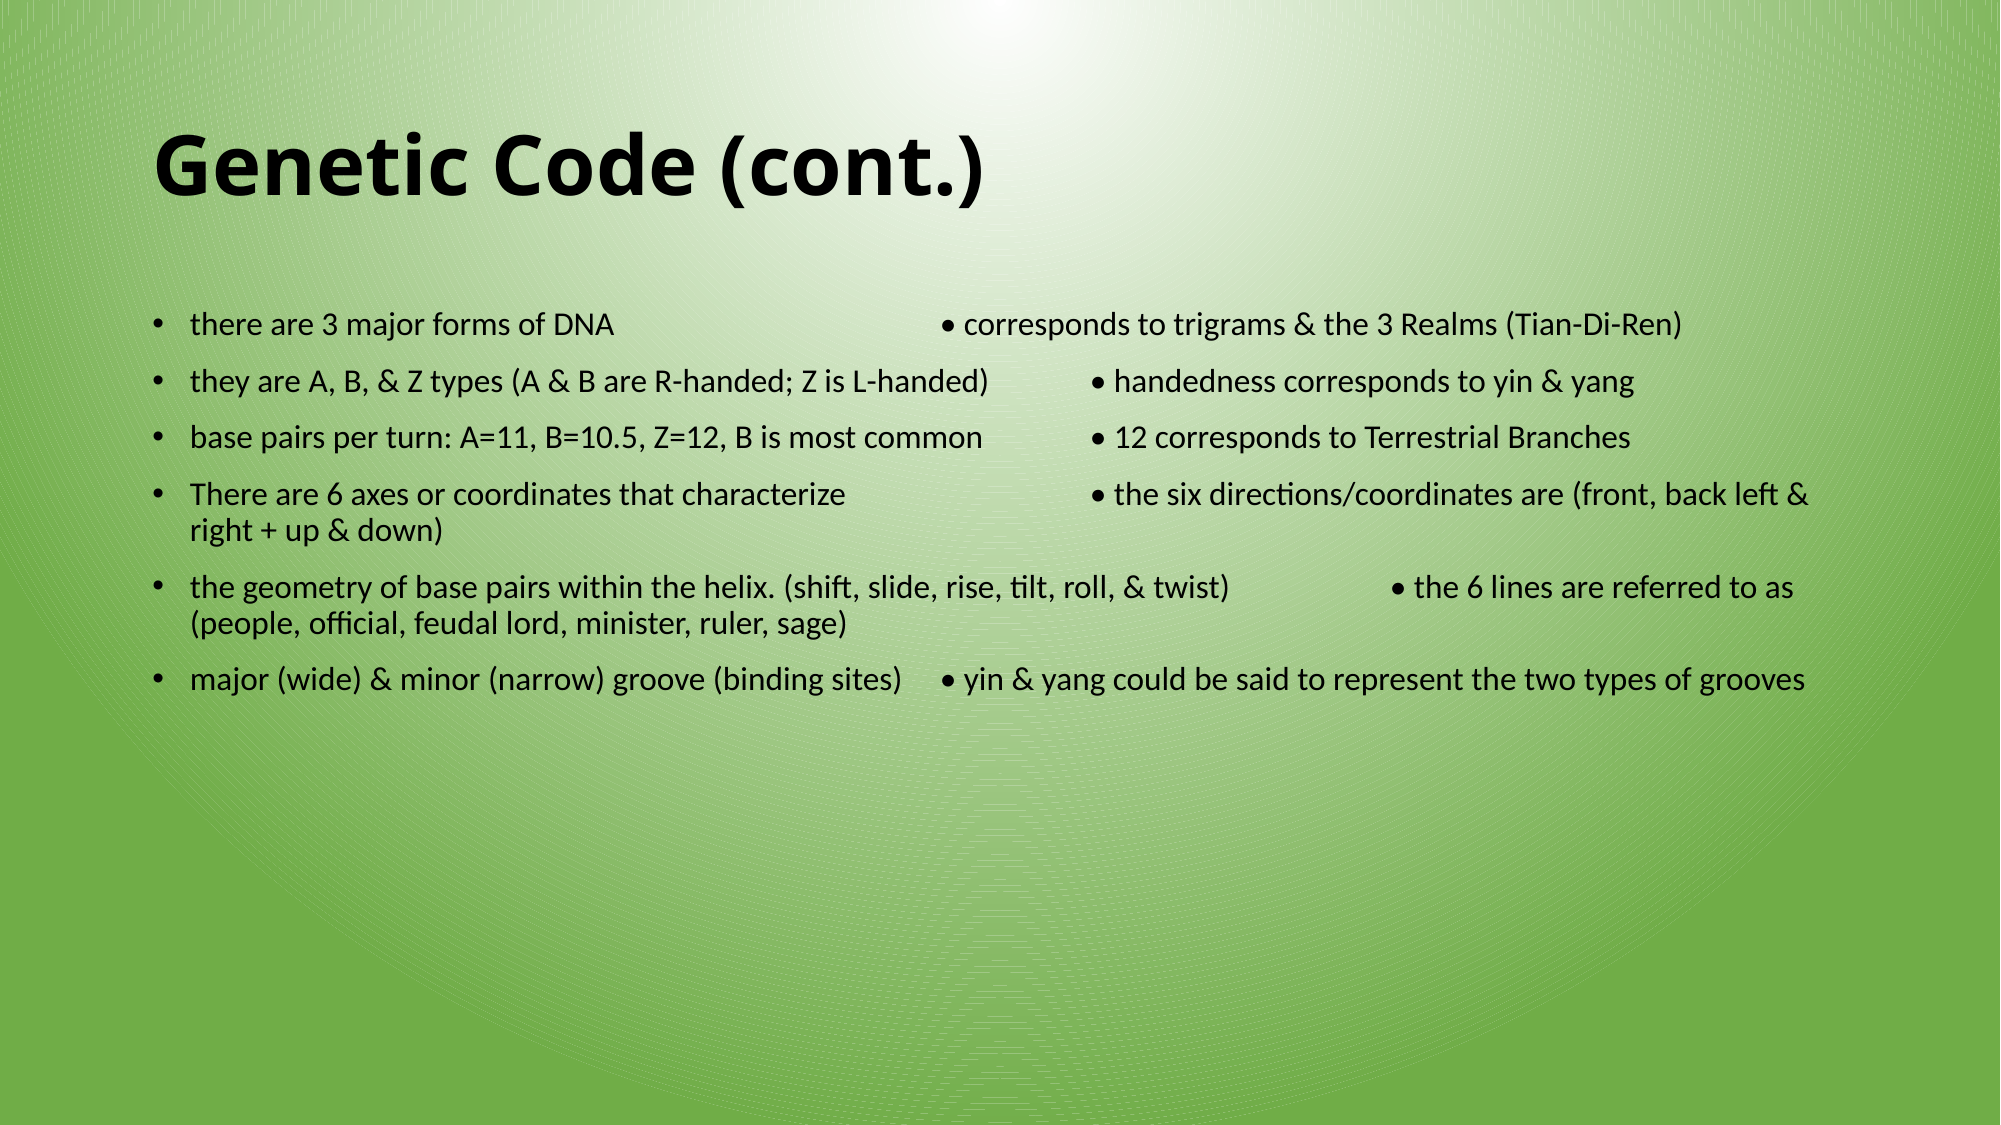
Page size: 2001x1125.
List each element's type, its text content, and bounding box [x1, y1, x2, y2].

list there are 3 major forms of DNA • corresponds to trigrams & the 3 Realms (Tian-Di-Ren) they are A, B, & Z types (A & B are R-handed; Z is L-handed) • handedness corresponds to yin & yang base pairs per turn: A=11, B=10.5, Z=12, B is most common • 12 corresponds to Terrestrial Branches There are 6 axes or coordinates that characterize • the six directions/coordinates are (front, back left & right + up & down) the geometry of base pairs within the helix. (shift, slide, rise, tilt, roll, & twist) • the 6 lines are referred to as (people, official, feudal lord, minister, ruler, sage) major (wide) & minor (narrow) groove (binding sites) • yin & yang could be said to represent the two types of grooves [137, 299, 1863, 1014]
title Genetic Code (cont.) [137, 59, 1863, 278]
